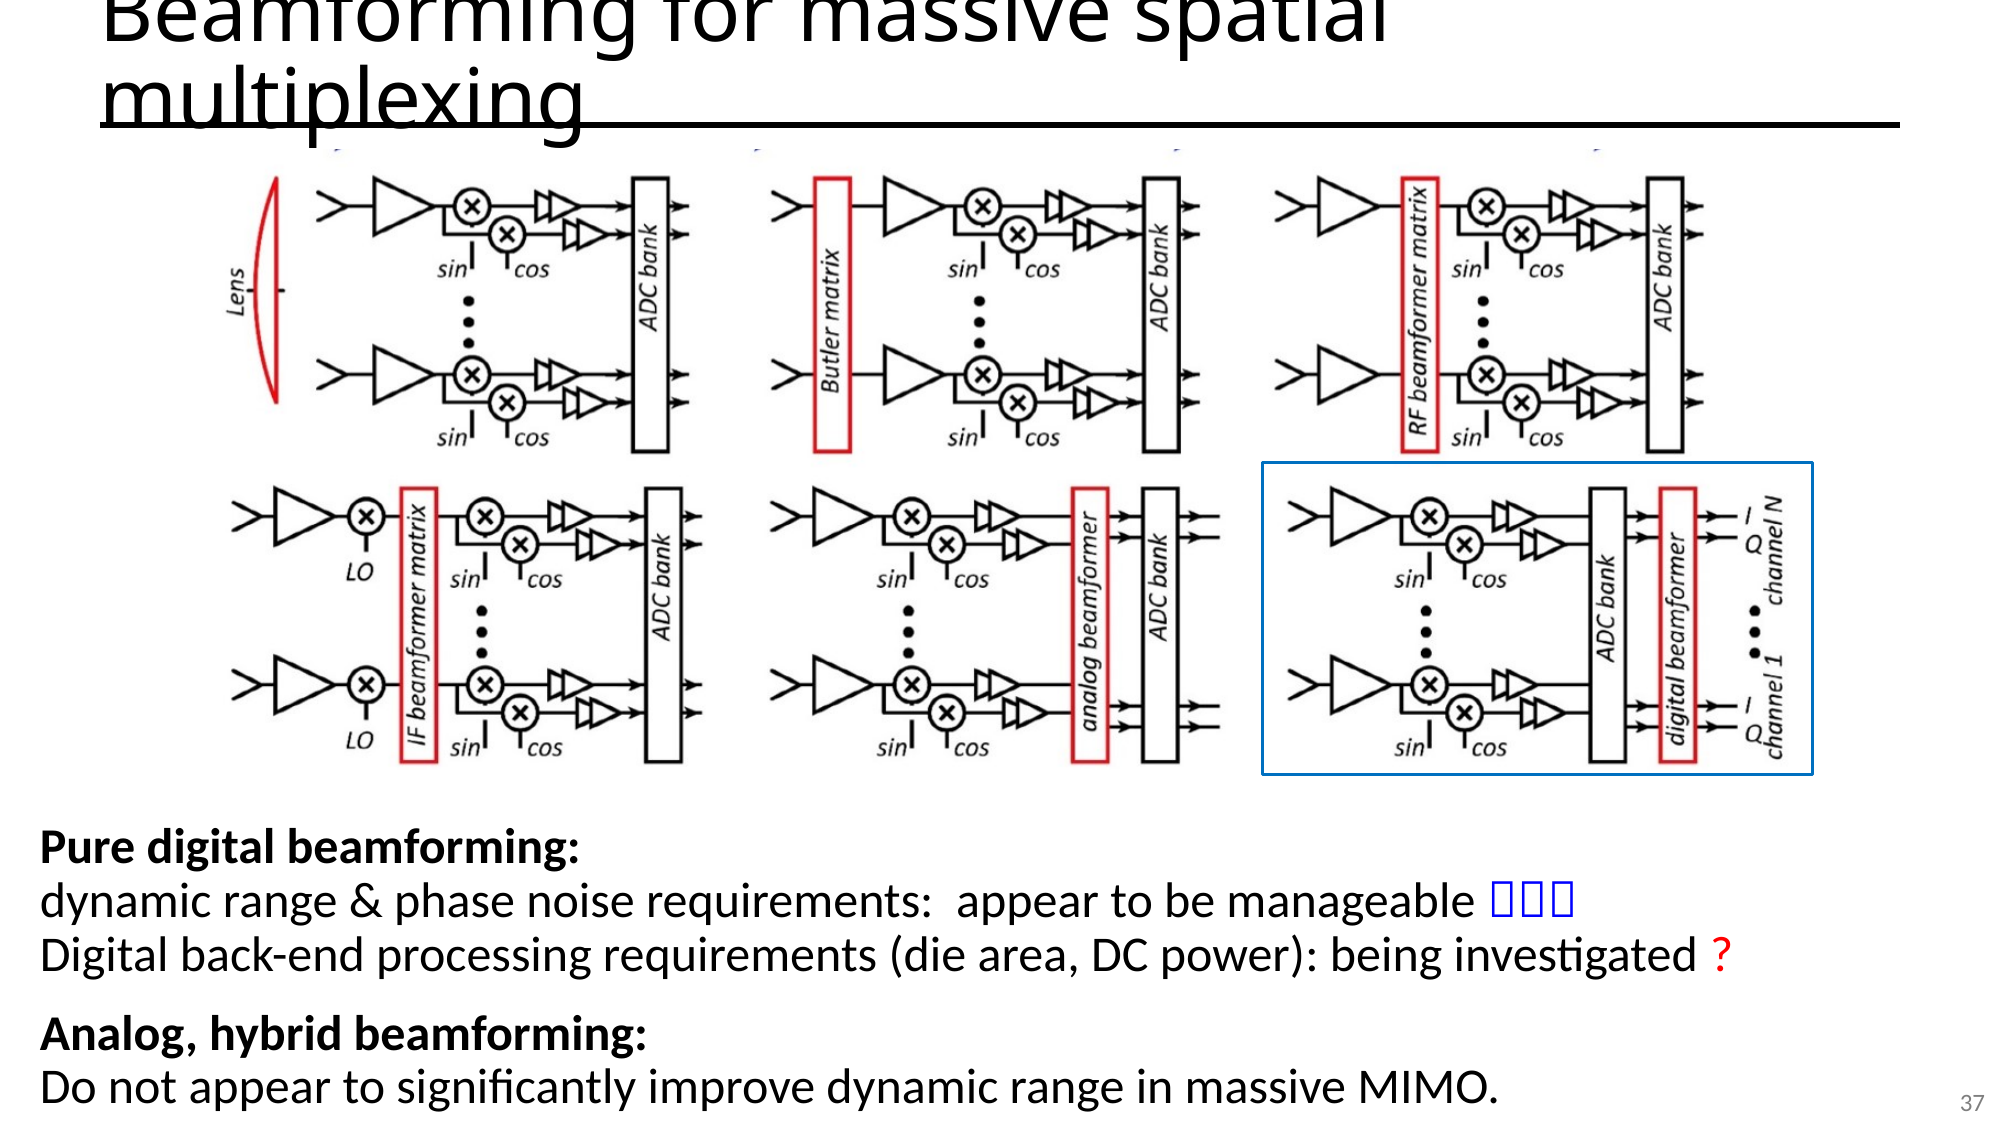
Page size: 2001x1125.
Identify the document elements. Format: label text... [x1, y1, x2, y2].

title Beamforming for massive spatial multiplexing [99, 26, 1876, 93]
picture [195, 149, 1805, 770]
text_box Pure digital beamforming: dynamic range & phase noise requirements: appear to be manageable  Digital back-end processing requirements (die area, DC power): being investigated ? Analog, hybrid beamforming: Do not appear to significantly improve dynamic range in massive MIMO. [24, 812, 2000, 1123]
